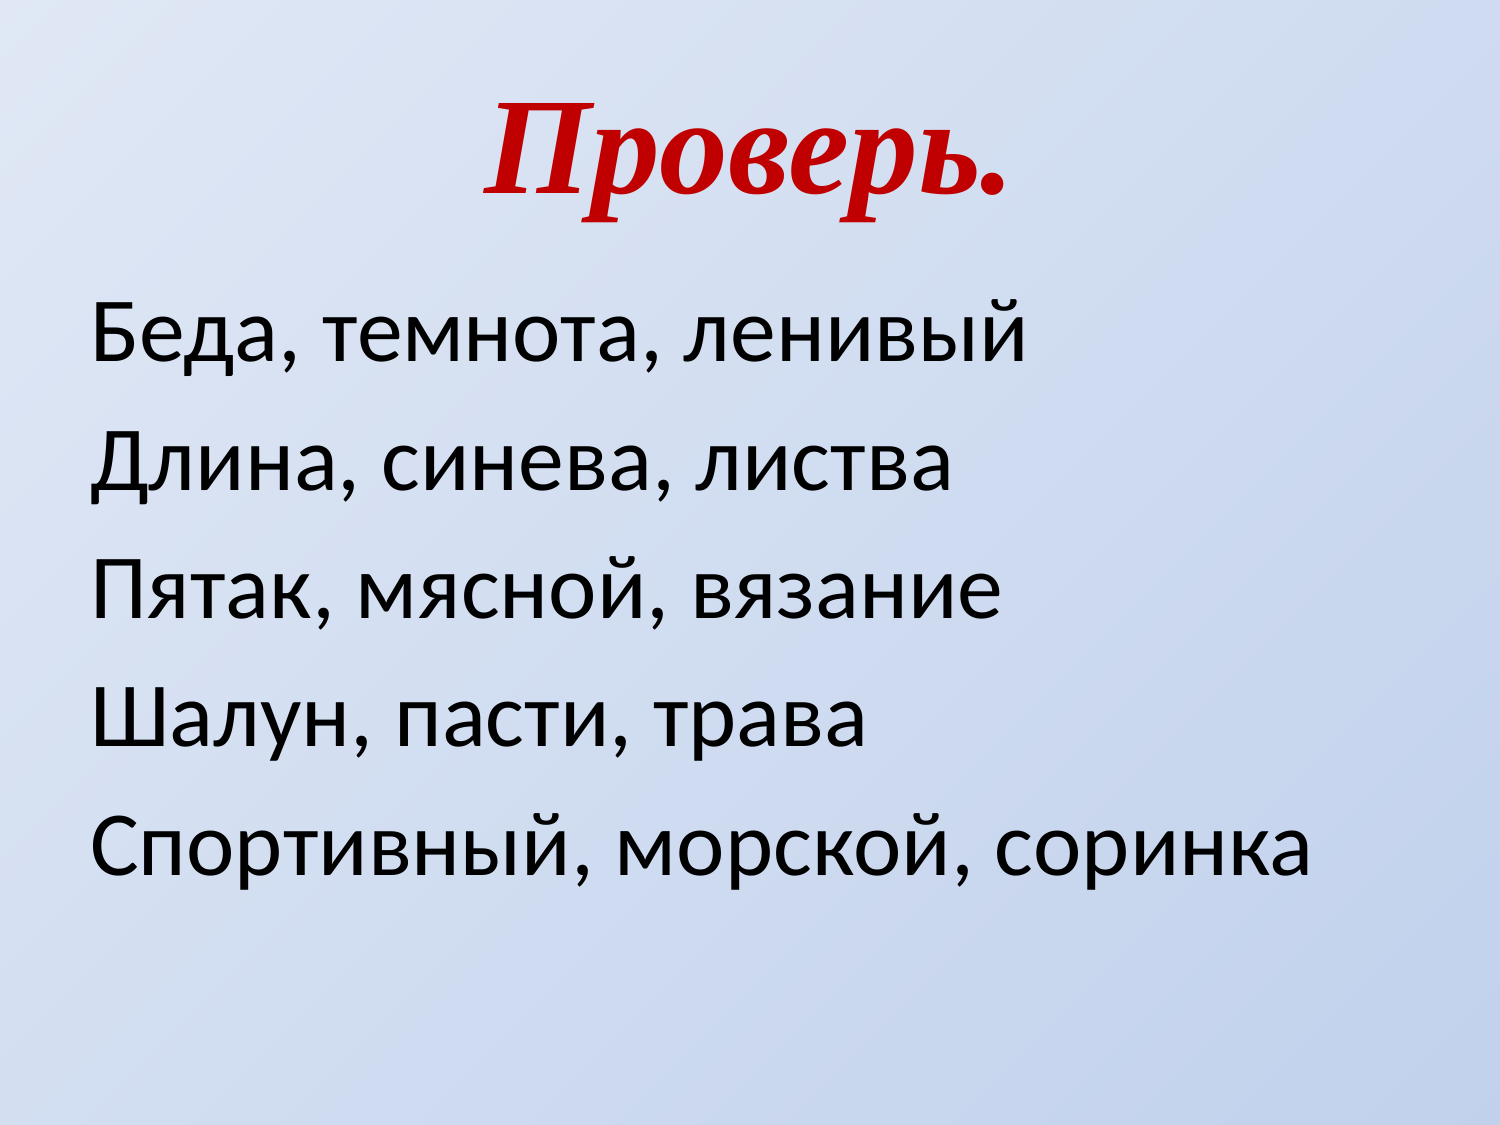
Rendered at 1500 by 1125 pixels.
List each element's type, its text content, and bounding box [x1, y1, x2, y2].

title Проверь. [75, 45, 1425, 233]
list Беда, темнота, ленивый Длина, синева, листва Пятак, мясной, вязание Шалун, пасти, трава Спортивный, морской, соринка [75, 262, 1425, 1005]
